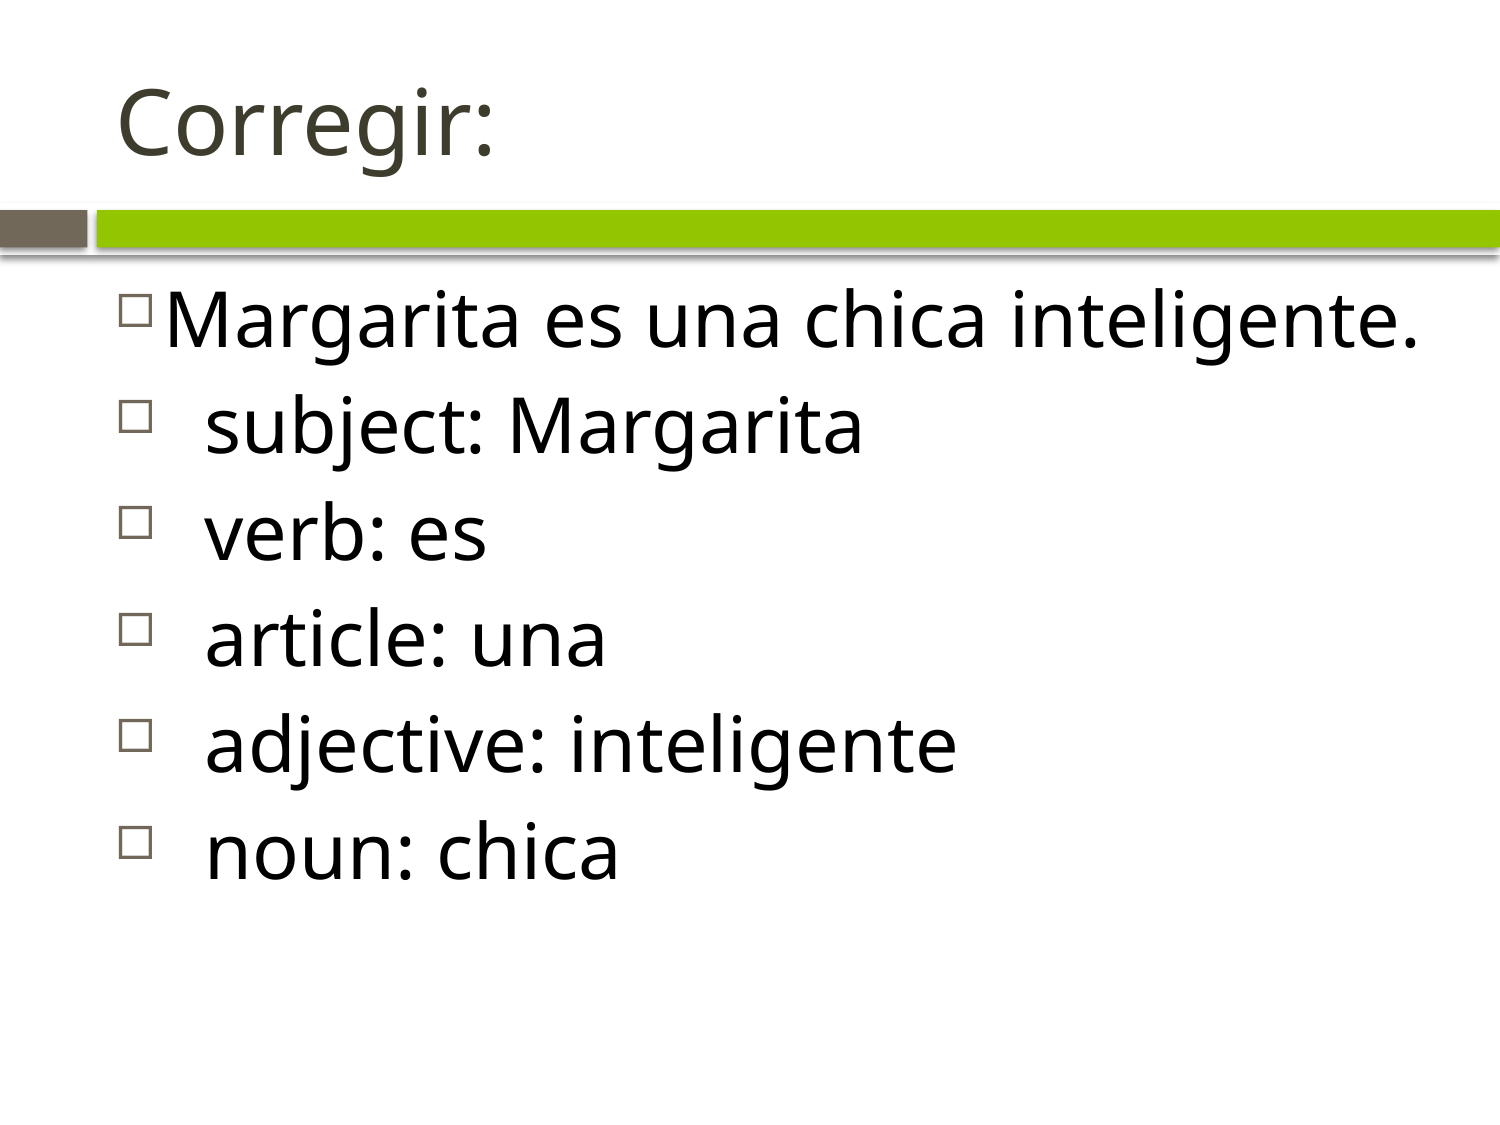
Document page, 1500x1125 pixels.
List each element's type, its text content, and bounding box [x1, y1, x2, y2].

list Margarita es una chica inteligente. subject: Margarita verb: es article: una adjective: inteligente noun: chica [100, 262, 1438, 1000]
title Corregir: [100, 37, 1438, 200]
